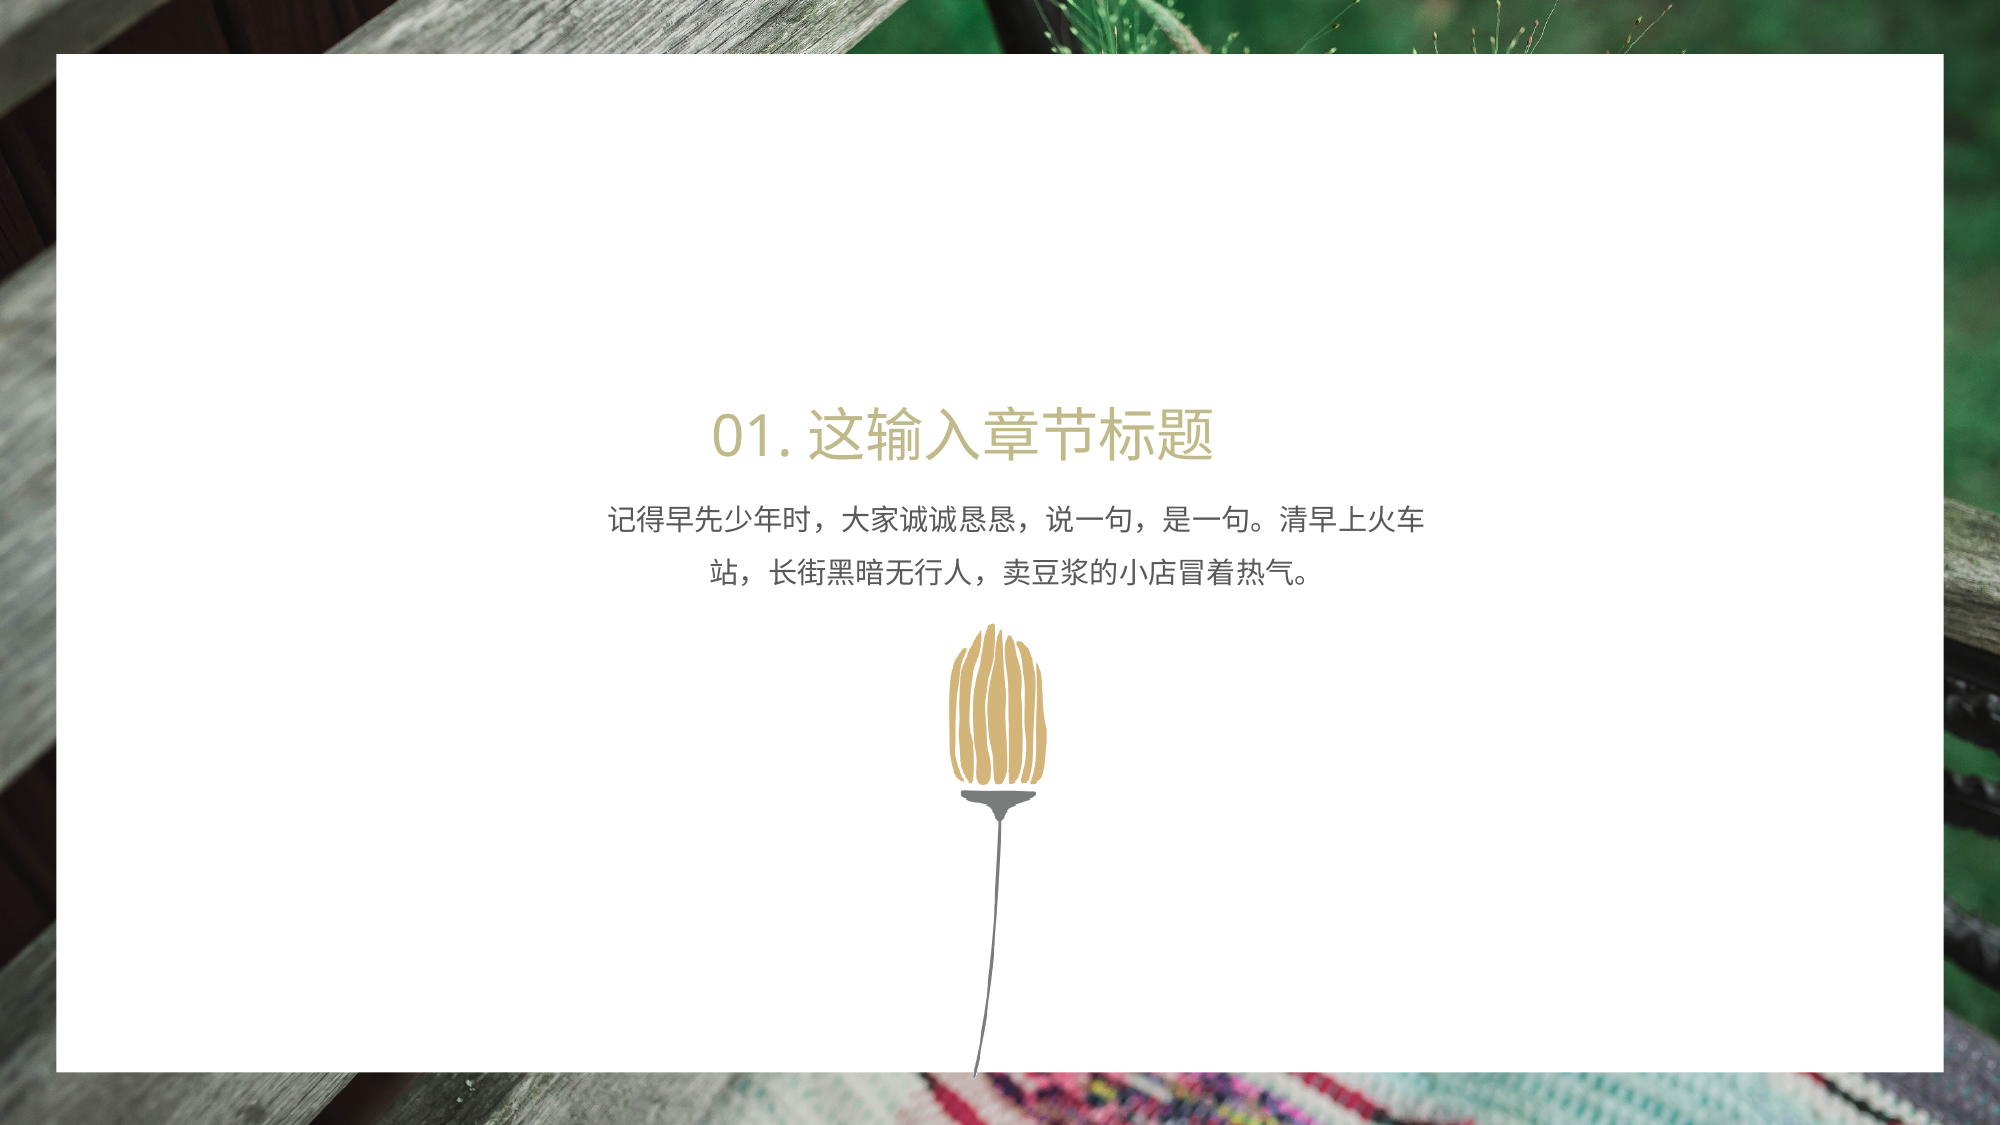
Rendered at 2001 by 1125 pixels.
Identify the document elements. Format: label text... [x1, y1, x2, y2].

text_box 01.这输入章节标题 [696, 391, 1275, 476]
picture [0, 0, 2000, 1125]
text_box 记得早先少年时，大家诚诚恳恳，说一句，是一句。清早上火车站，长街黑暗无行人，卖豆浆的小店冒着热气。 [583, 476, 1451, 597]
